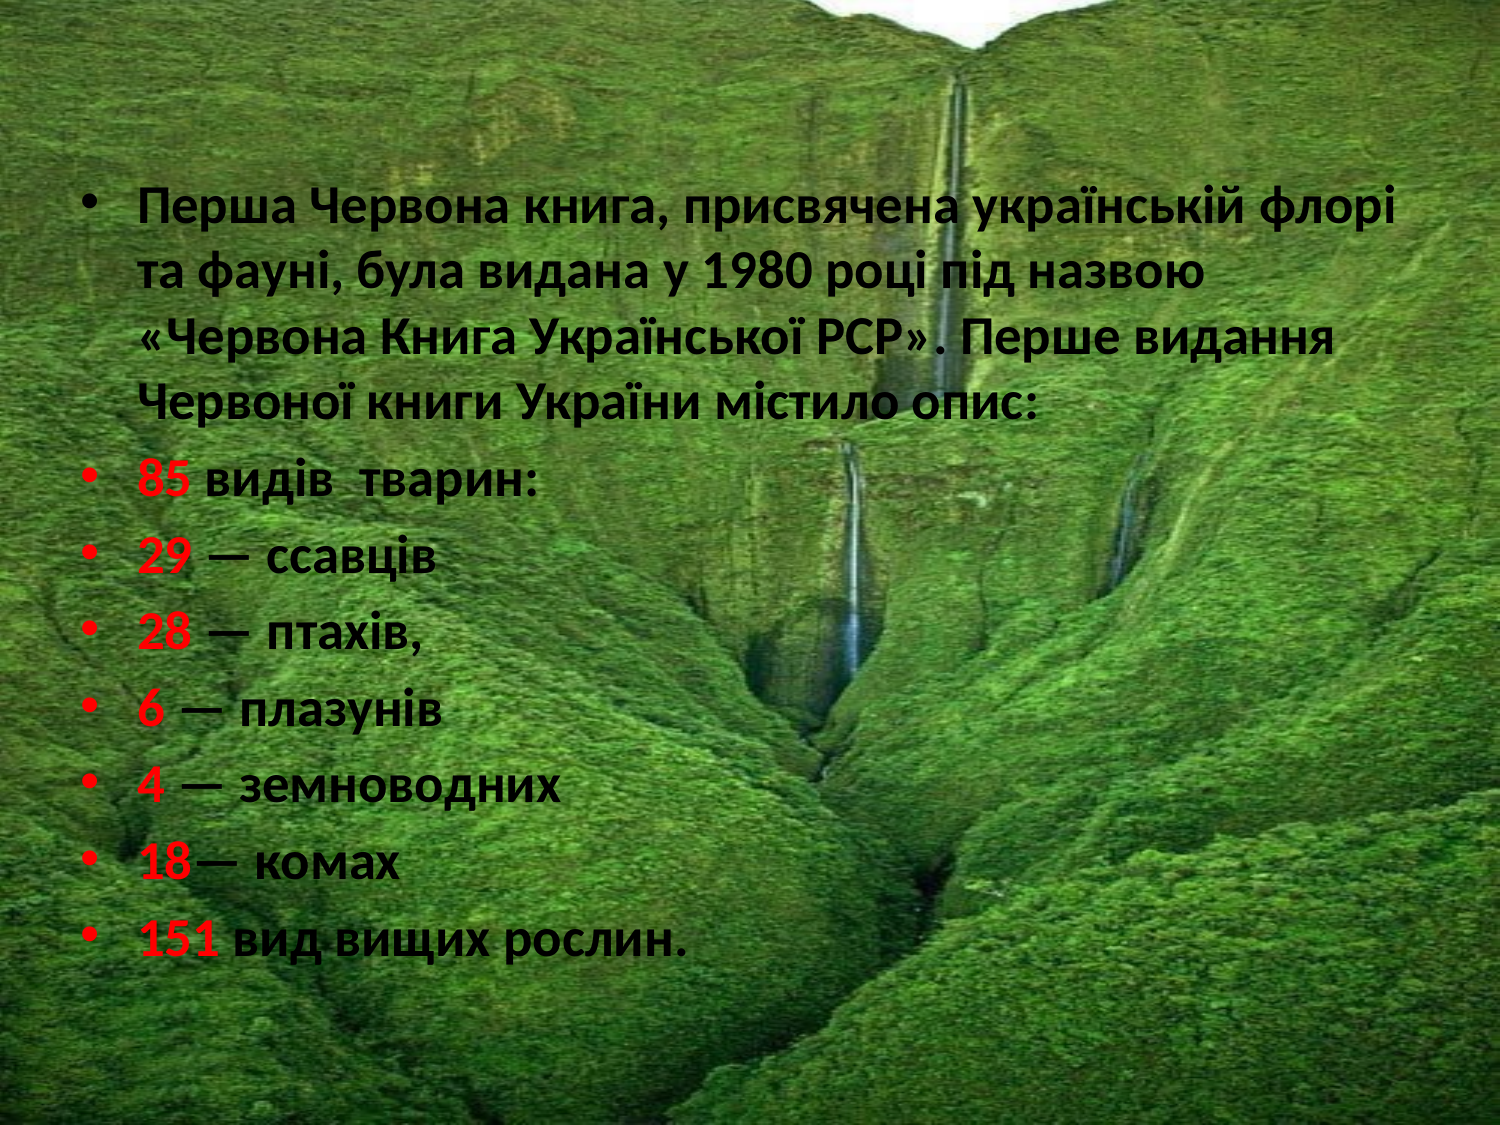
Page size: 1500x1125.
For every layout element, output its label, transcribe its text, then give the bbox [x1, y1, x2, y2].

picture [0, 0, 1500, 1125]
list Перша Червона книга, присвячена українській флорі та фауні, була видана у 1980 році під назвою «Червона Книга Української РСР». Перше видання Червоної книги України містило опис: 85 видів тварин: 29 — ссавців 28 — птахів, 6 — плазунів 4 — земноводних 18— комах 151 вид вищих рослин. [64, 160, 1424, 988]
